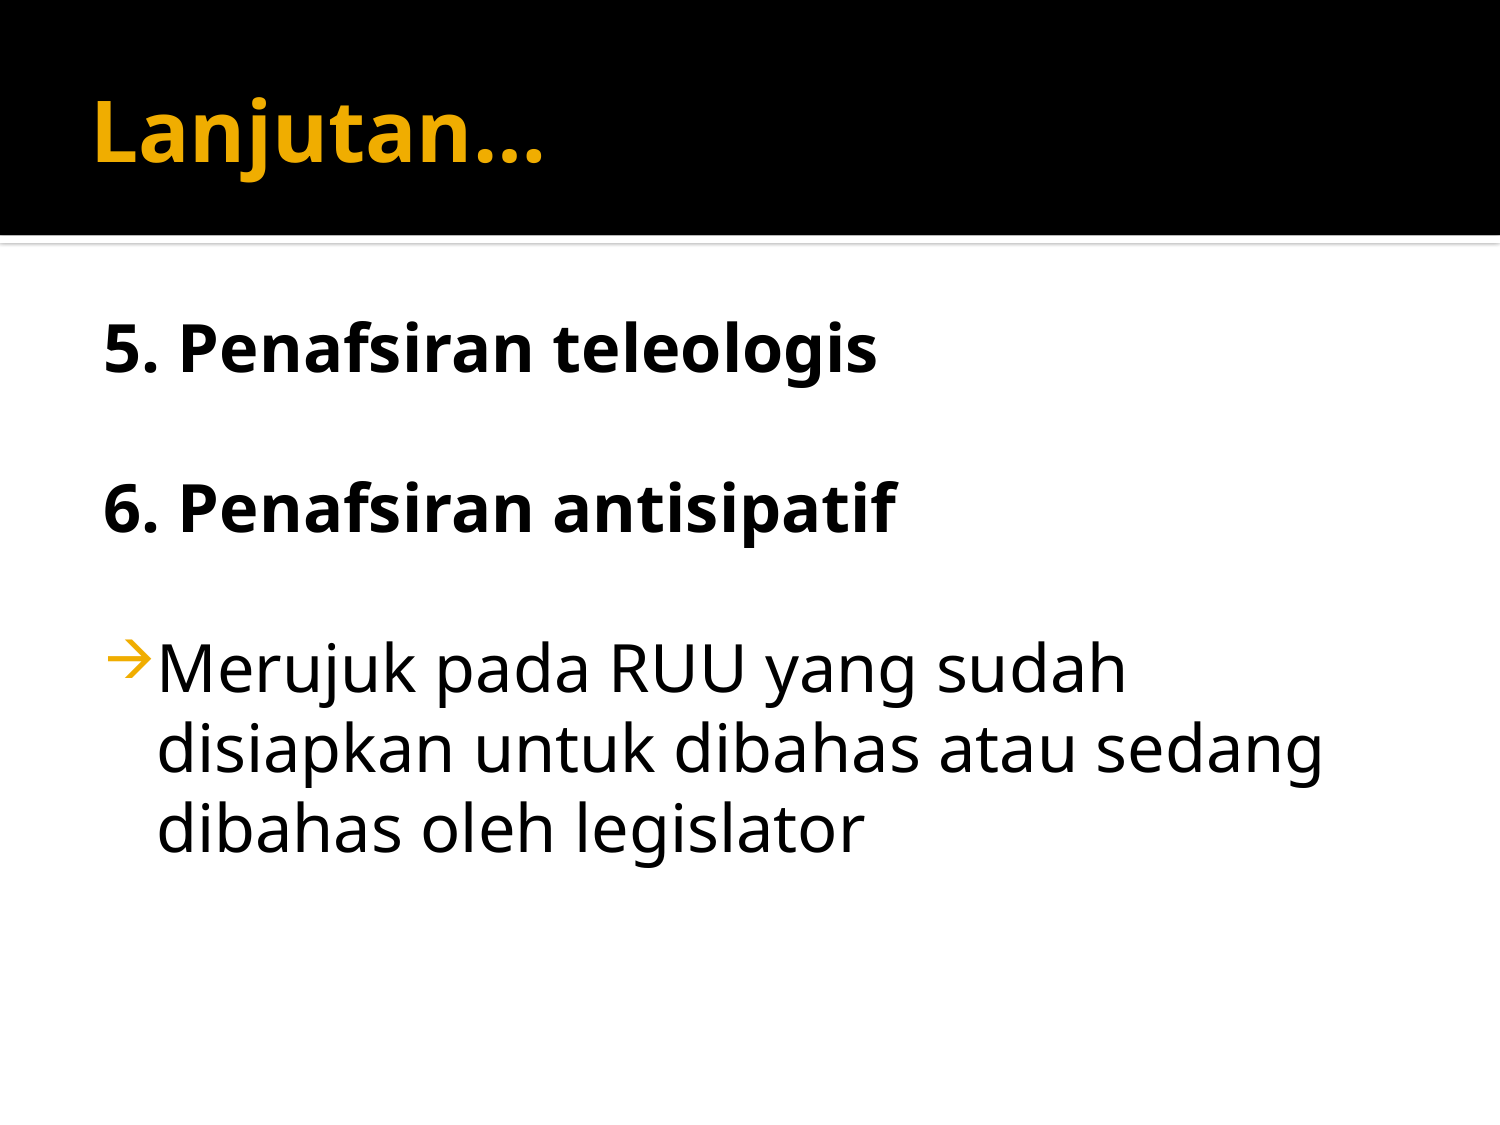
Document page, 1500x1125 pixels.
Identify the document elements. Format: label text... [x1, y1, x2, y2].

title Lanjutan… [75, 25, 1425, 231]
list 5. Penafsiran teleologis 6. Penafsiran antisipatif Merujuk pada RUU yang sudah disiapkan untuk dibahas atau sedang dibahas oleh legislator [75, 291, 1425, 1050]
